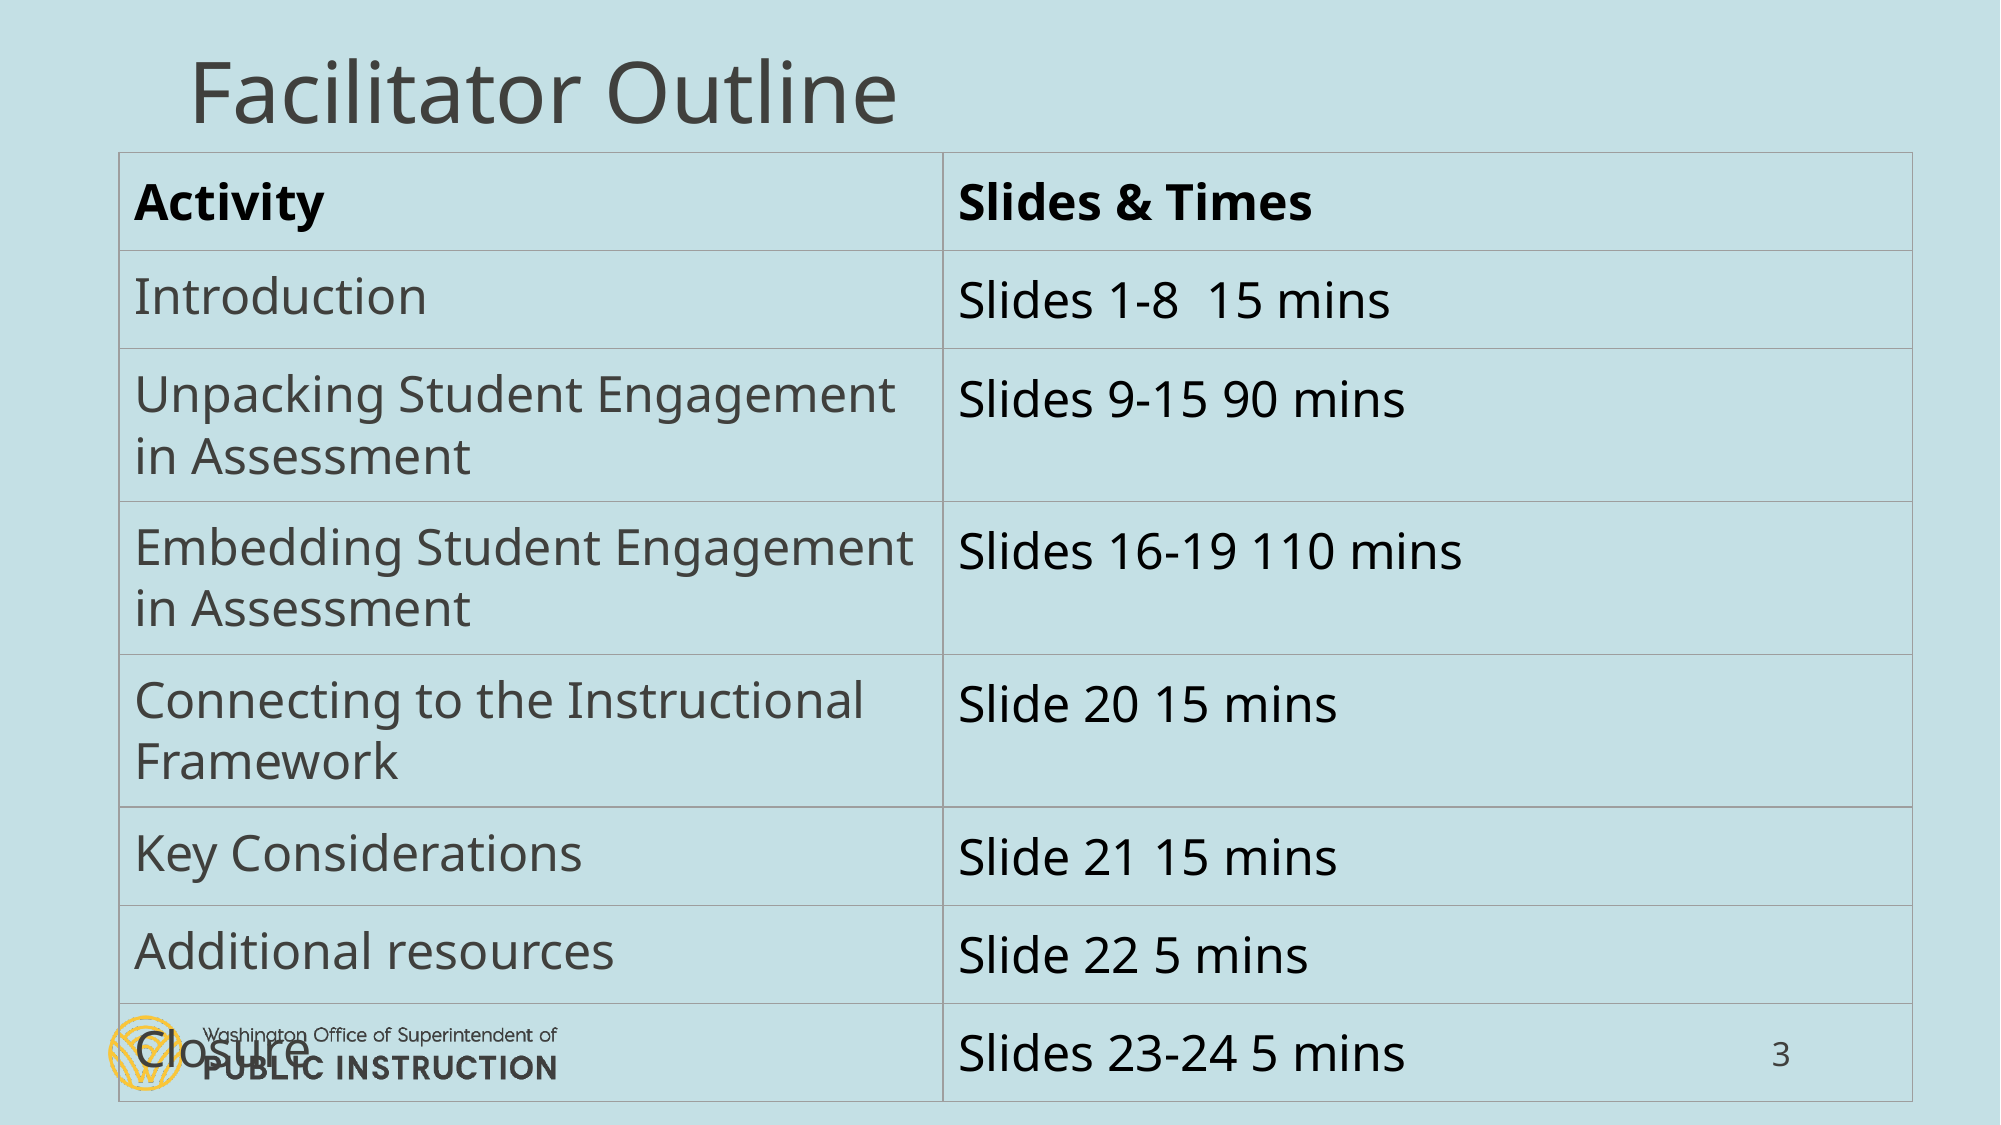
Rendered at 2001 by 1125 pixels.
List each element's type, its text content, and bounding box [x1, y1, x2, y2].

table_cell Slides 1-8 15 mins [944, 251, 1912, 348]
table_cell Connecting to the Instructional Framework [120, 655, 942, 806]
table_cell Embedding Student Engagement in Assessment [120, 502, 942, 654]
table_cell Additional resources [120, 906, 942, 1003]
table_cell Closure [120, 1004, 942, 1101]
table_header Activity [120, 153, 942, 250]
table_cell Introduction [120, 251, 942, 348]
table_cell Slides 16-19 110 mins [944, 502, 1912, 654]
table_cell Slide 22 5 mins [944, 906, 1912, 1003]
title Facilitator Outline [173, 31, 1819, 152]
table_header Slides & Times [944, 153, 1912, 250]
table_cell Slide 21 15 mins [944, 808, 1912, 905]
table_cell Key Considerations [120, 808, 942, 905]
table_cell Slides 23-24 5 mins [944, 1004, 1912, 1101]
table_cell Slide 20 15 mins [944, 655, 1912, 806]
table_cell Slides 9-15 90 mins [944, 349, 1912, 501]
picture [108, 1015, 118, 1091]
table_cell Unpacking Student Engagement in Assessment [120, 349, 942, 501]
slide_number 3 [1756, 1025, 1863, 1086]
